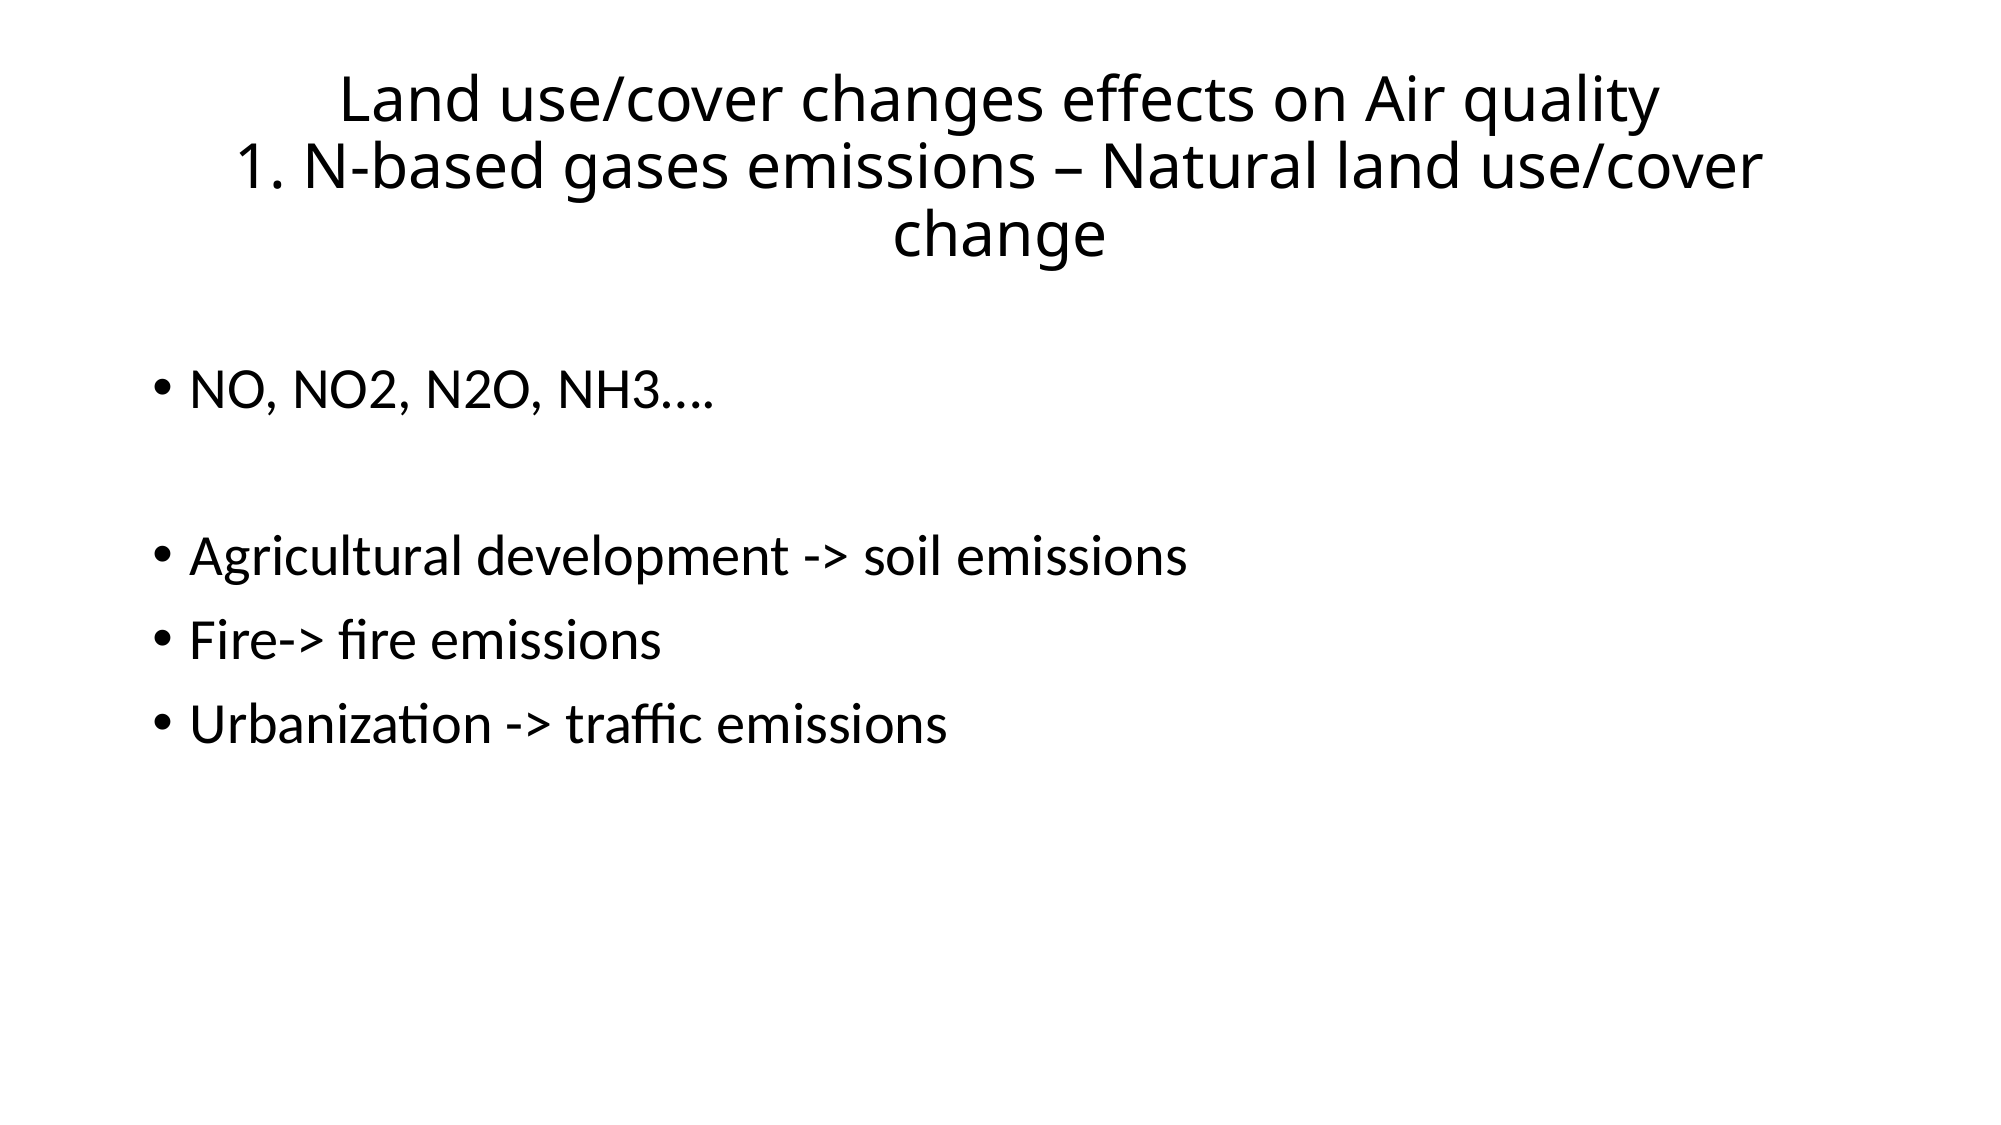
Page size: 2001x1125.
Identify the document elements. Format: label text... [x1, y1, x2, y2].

title Land use/cover changes effects on Air quality 1. N-based gases emissions – Natural land use/cover change [137, 59, 1863, 278]
list NO, NO2, N2O, NH3…. Agricultural development -> soil emissions Fire-> fire emissions Urbanization -> traffic emissions [137, 350, 1863, 1065]
